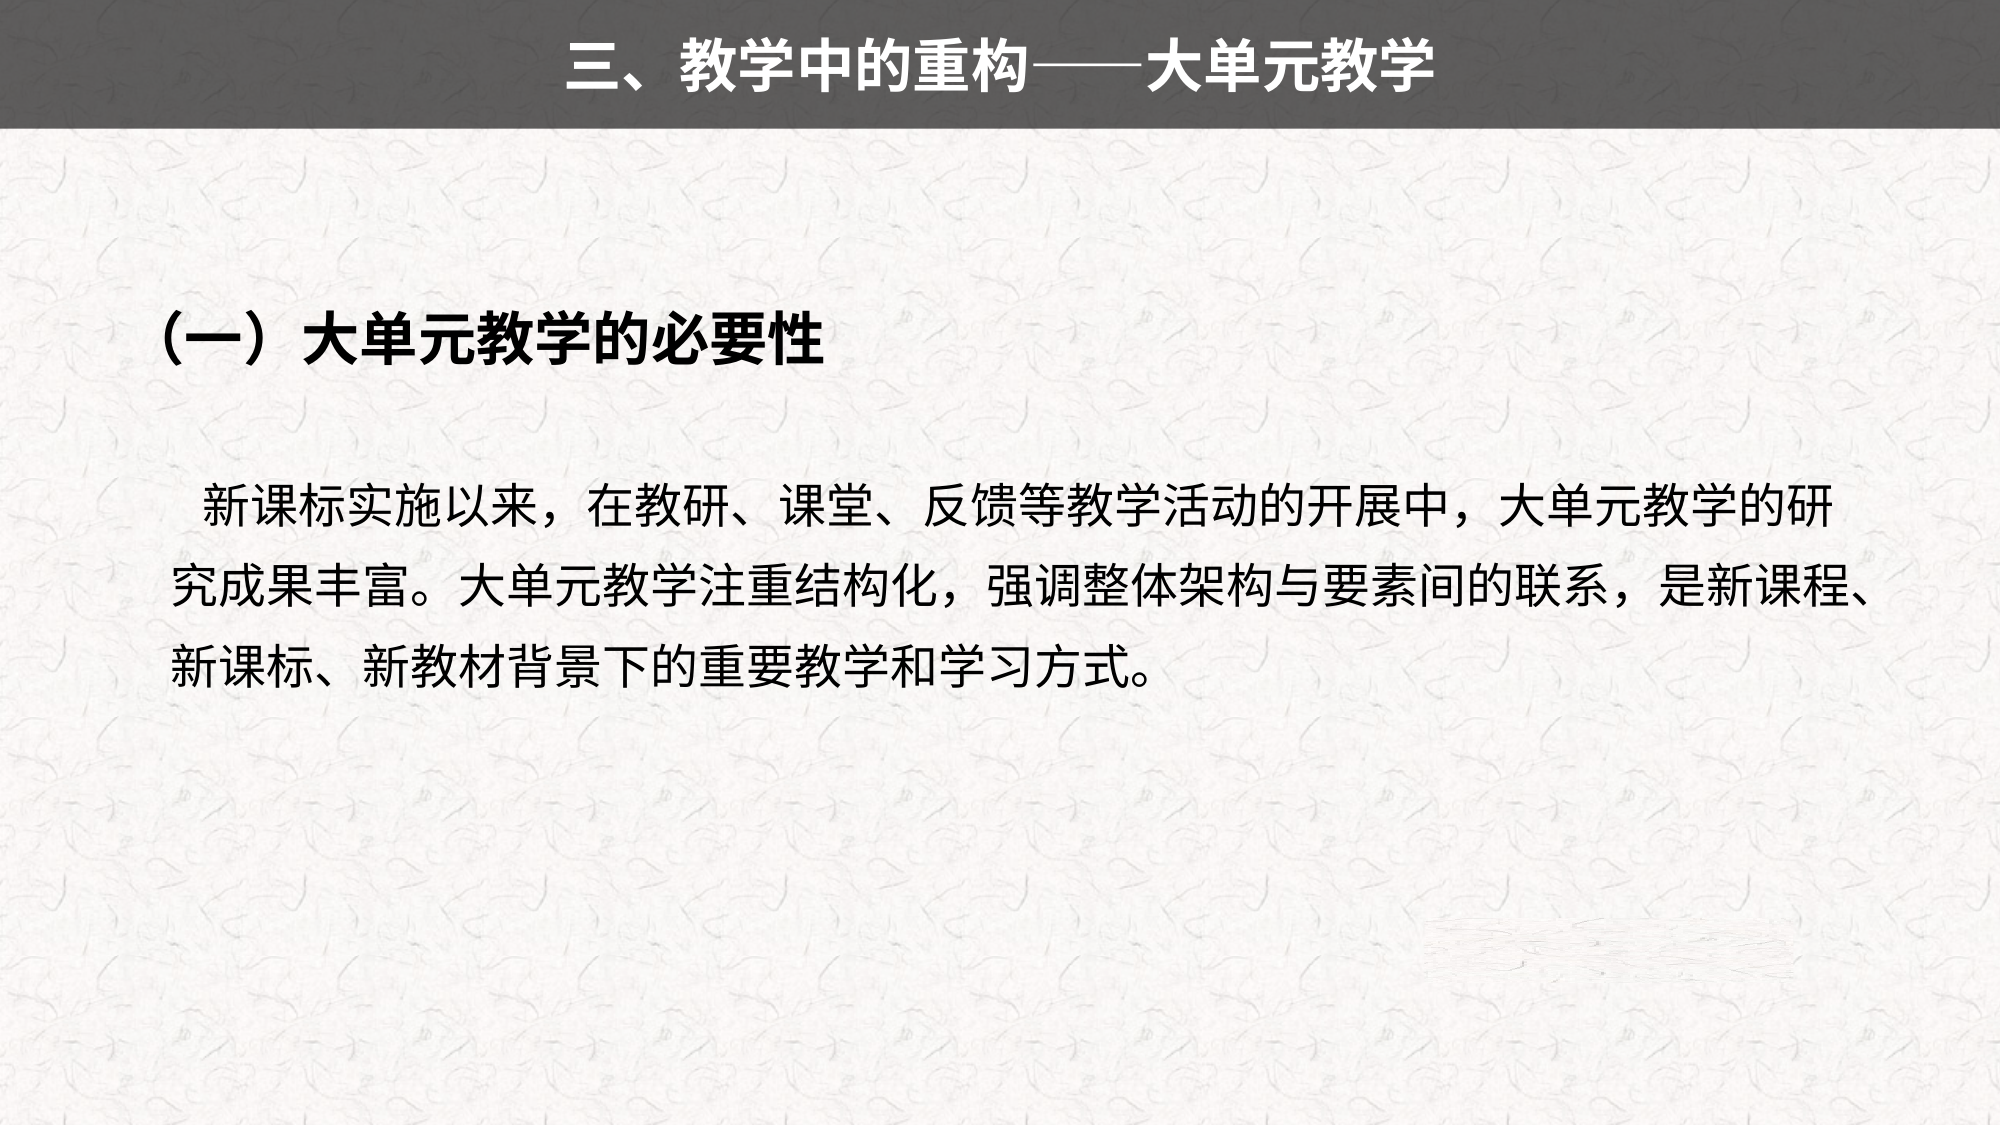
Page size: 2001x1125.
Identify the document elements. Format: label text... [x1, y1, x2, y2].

text_box 三、教学中的重构——大单元教学 [0, 0, 2000, 129]
text_box （一）大单元教学的必要性 新课标实施以来，在教研、课堂、反馈等教学活动的开展中，大单元教学的研究成果丰富。大单元教学注重结构化，强调整体架构与要素间的联系，是新课程、新课标、新教材背景下的重要教学和学习方式。 [112, 266, 1888, 1000]
text_box [0, 129, 2000, 1125]
